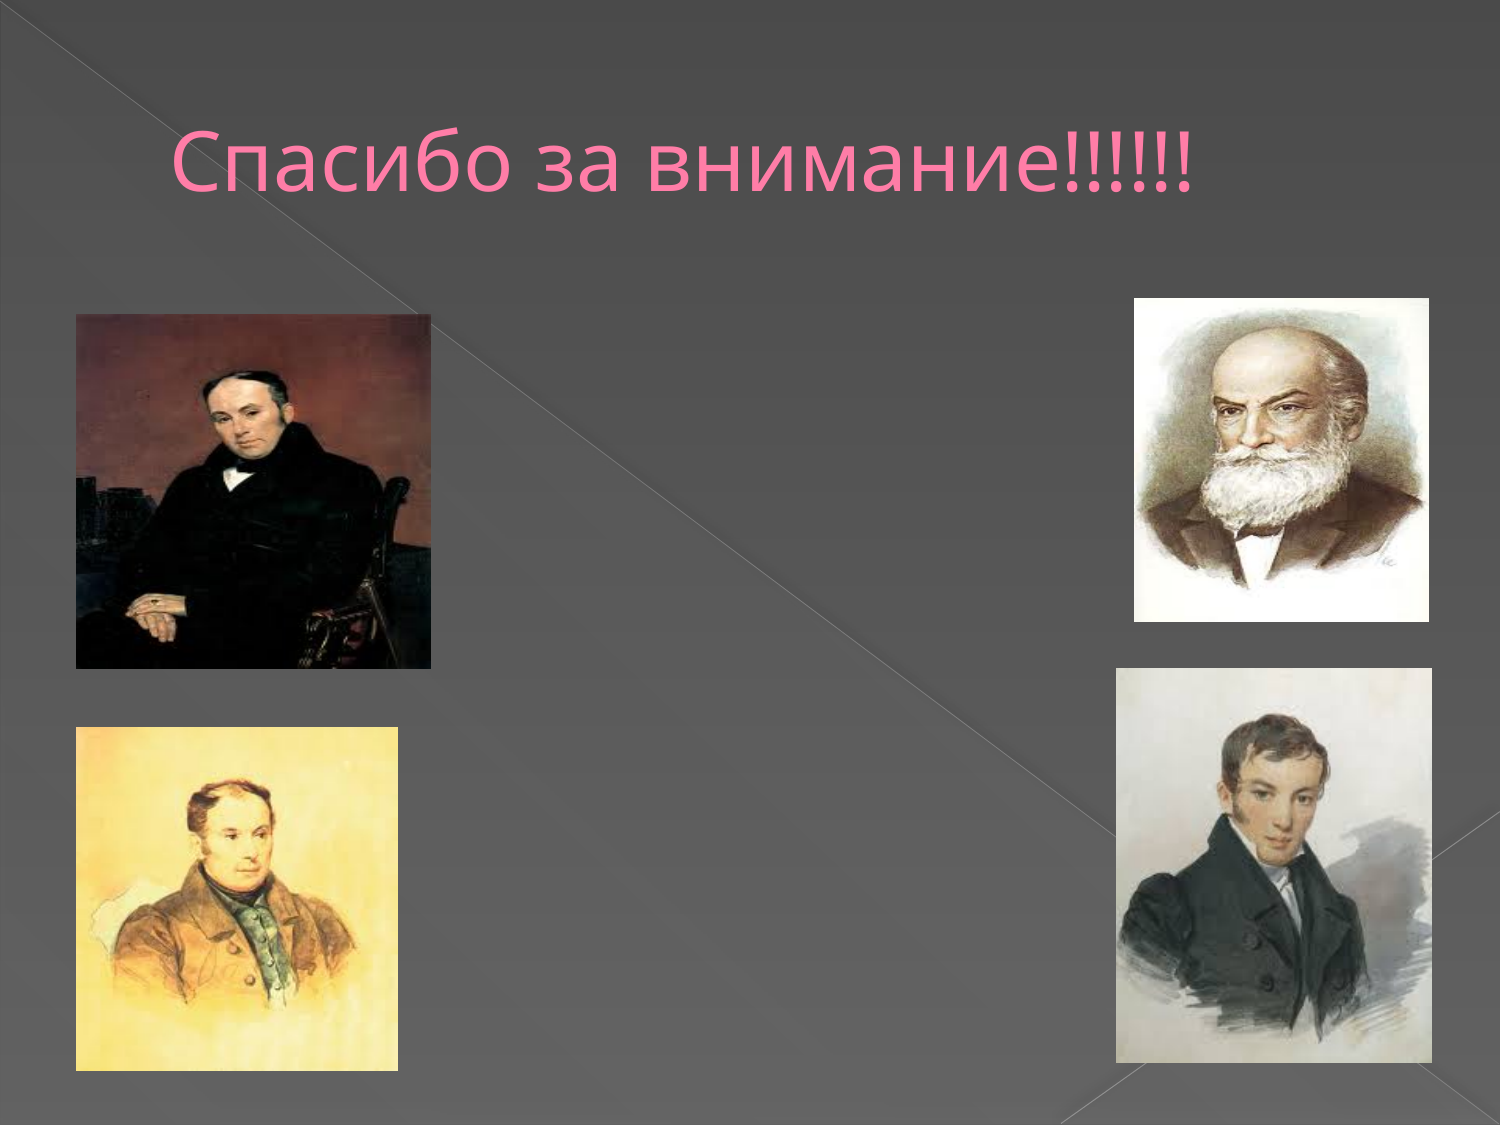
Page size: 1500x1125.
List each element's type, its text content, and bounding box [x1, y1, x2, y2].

picture [76, 727, 398, 1071]
picture [1134, 298, 1429, 622]
title Спасибо за внимание!!!!!! [75, 43, 1425, 274]
picture [76, 314, 432, 669]
picture [1115, 668, 1433, 1063]
